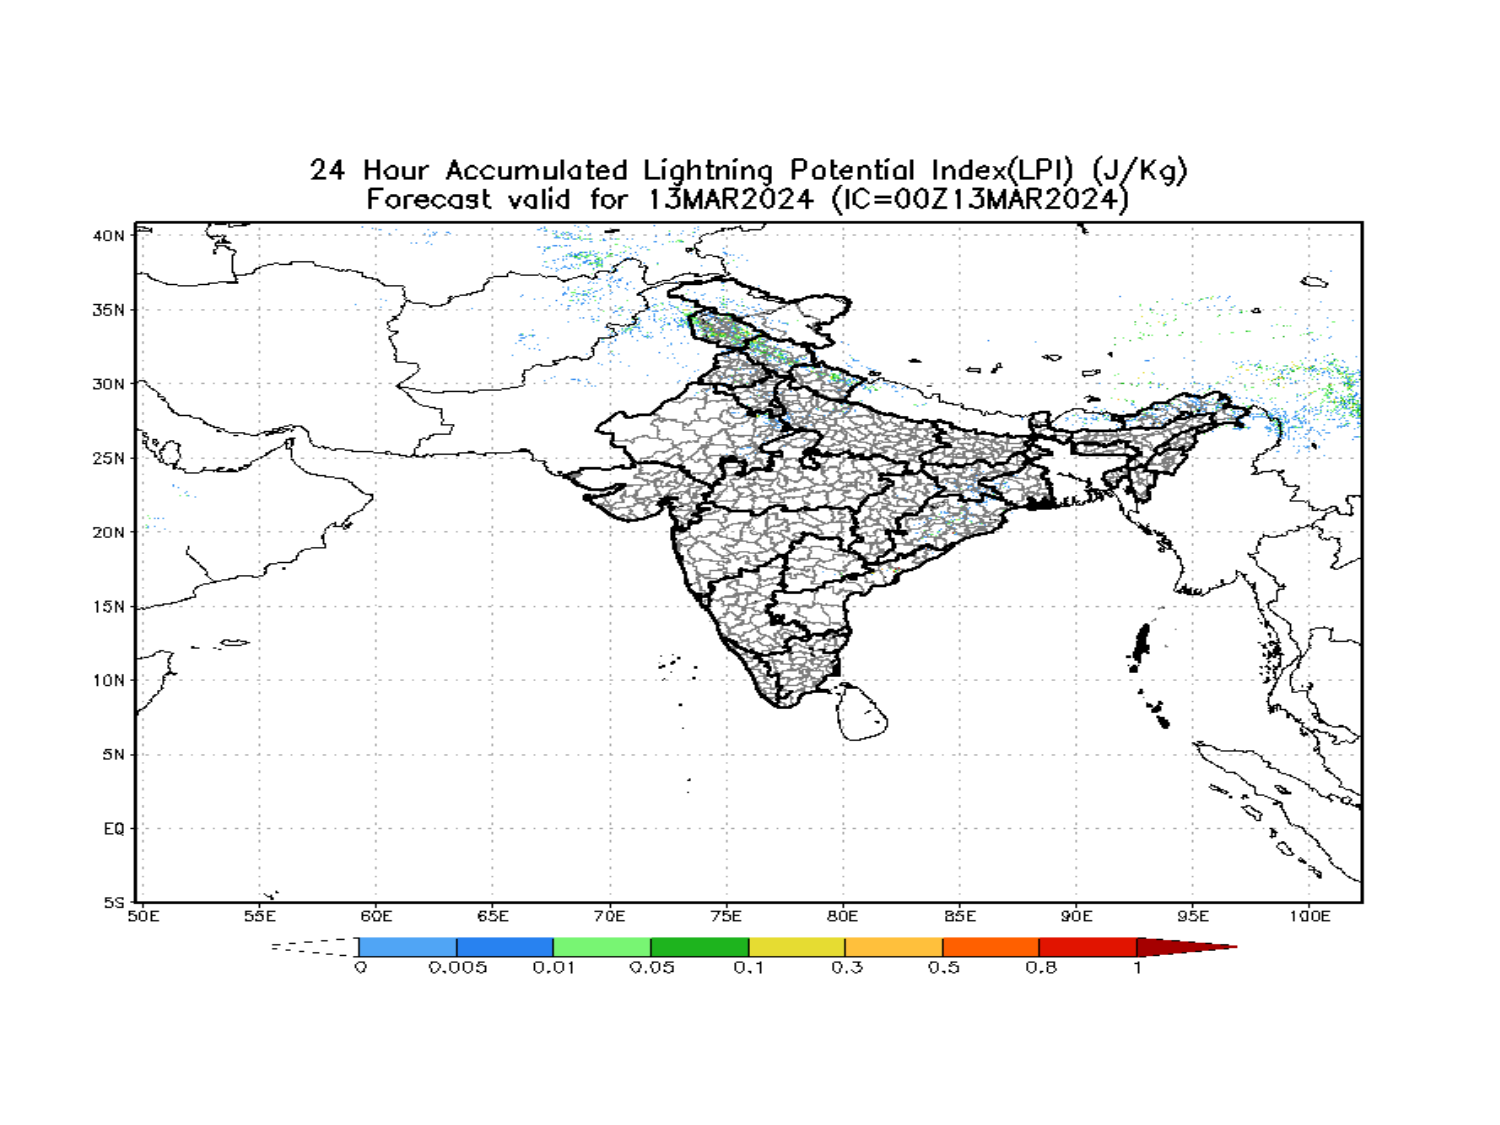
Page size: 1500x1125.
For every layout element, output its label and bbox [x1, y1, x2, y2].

picture [74, 149, 1426, 976]
